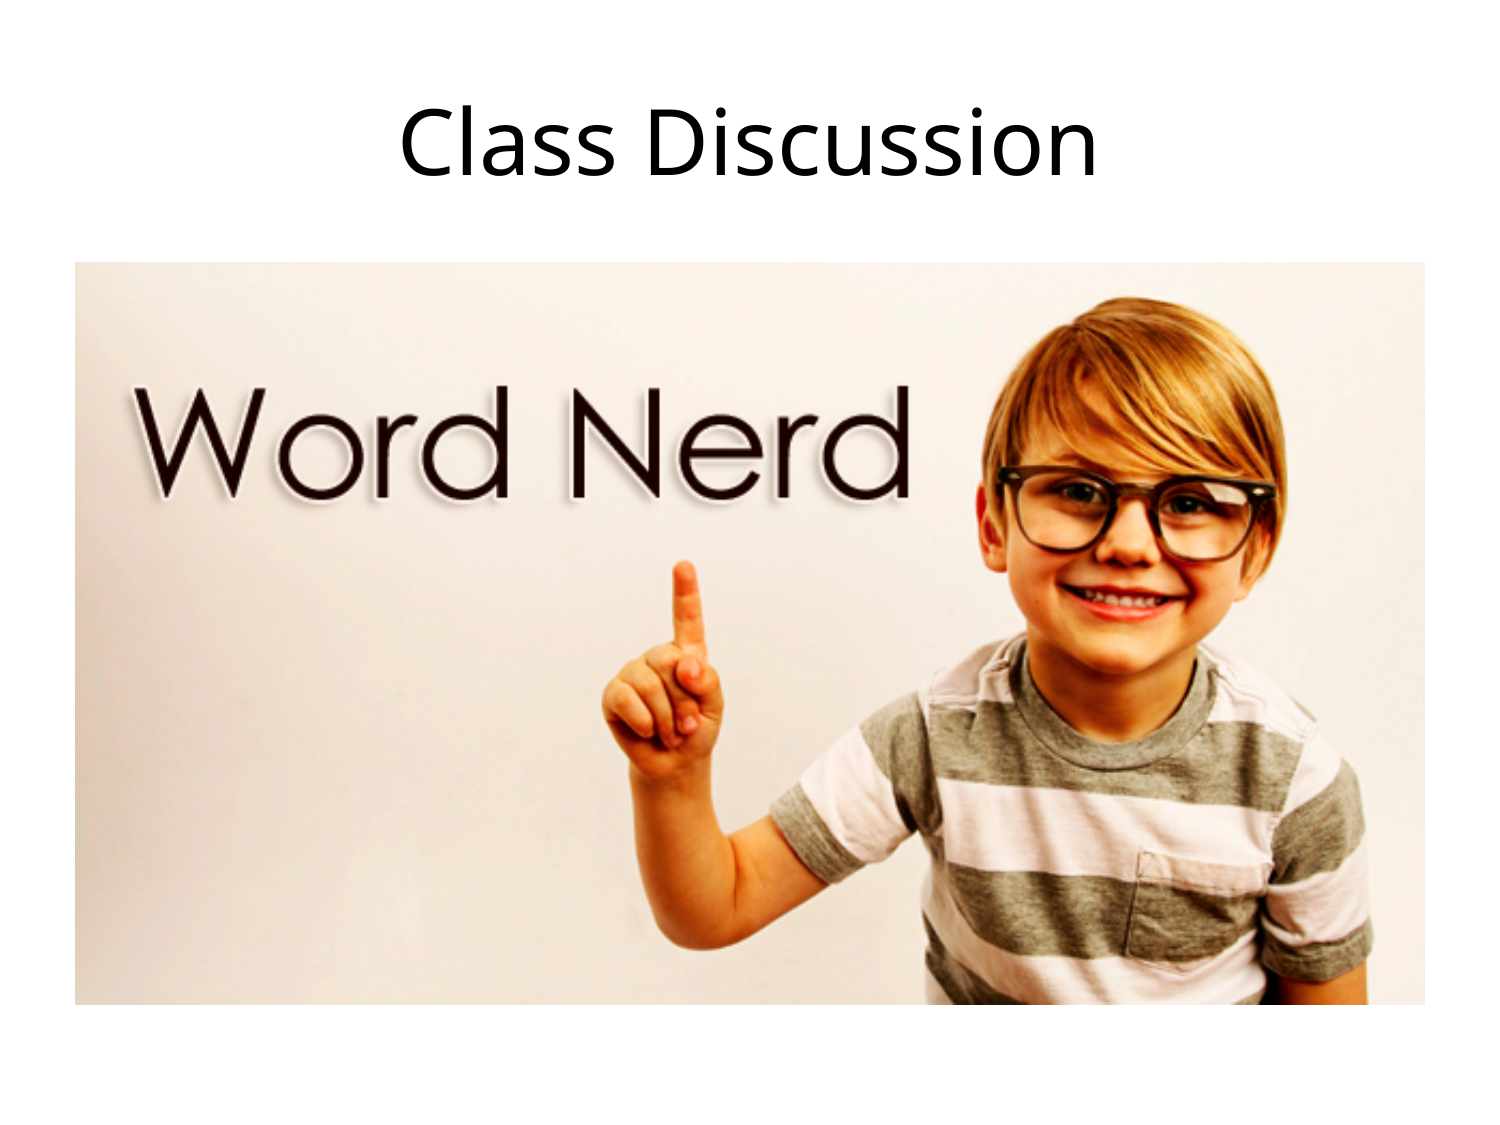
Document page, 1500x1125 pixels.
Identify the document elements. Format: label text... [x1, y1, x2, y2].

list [74, 262, 1426, 1006]
title Class Discussion [75, 45, 1425, 233]
